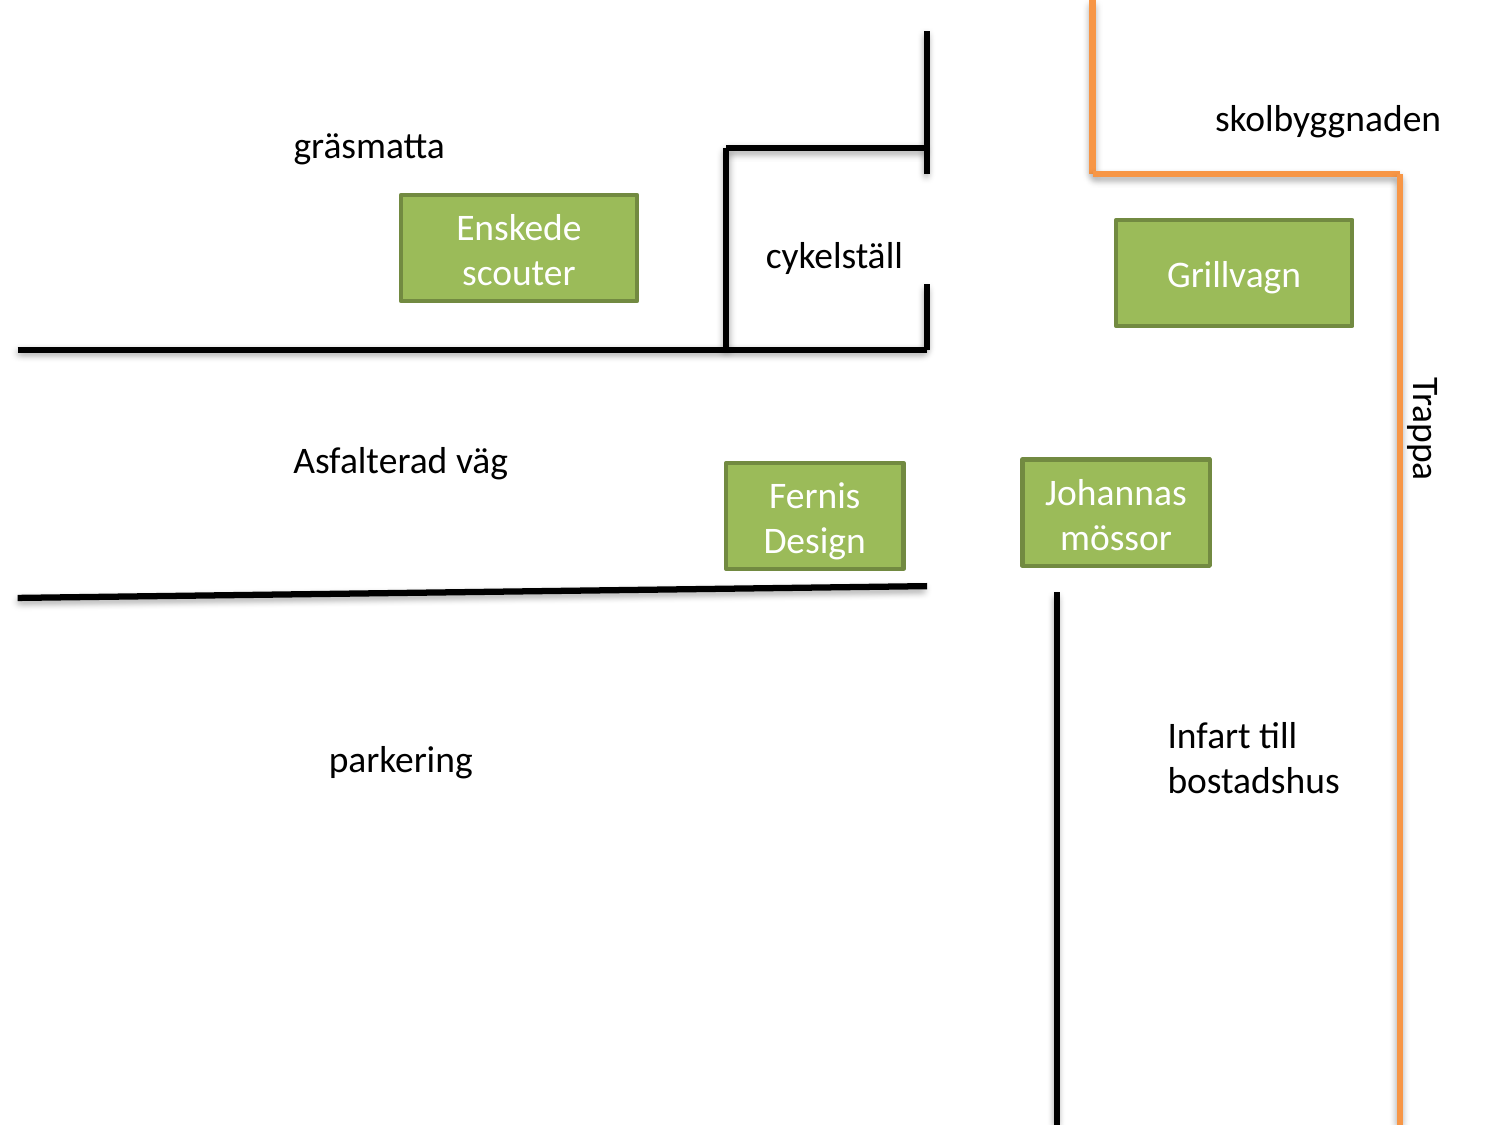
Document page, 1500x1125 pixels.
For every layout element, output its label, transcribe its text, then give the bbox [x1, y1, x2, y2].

text_box skolbyggnaden [1200, 87, 1457, 147]
text_box Trappa [1405, 362, 1458, 496]
text_box Enskede scouter [399, 193, 639, 303]
text_box gräsmatta [278, 113, 460, 174]
text_box Johannas mössor [1020, 457, 1212, 568]
text_box Asfalterad väg [278, 429, 524, 489]
text_box cykelställ [751, 223, 918, 284]
text_box Infart till bostadshus [1152, 704, 1355, 809]
text_box parkering [313, 727, 488, 788]
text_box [17, 585, 928, 599]
text_box Grillvagn [1114, 218, 1354, 328]
text_box Fernis Design [724, 461, 906, 571]
